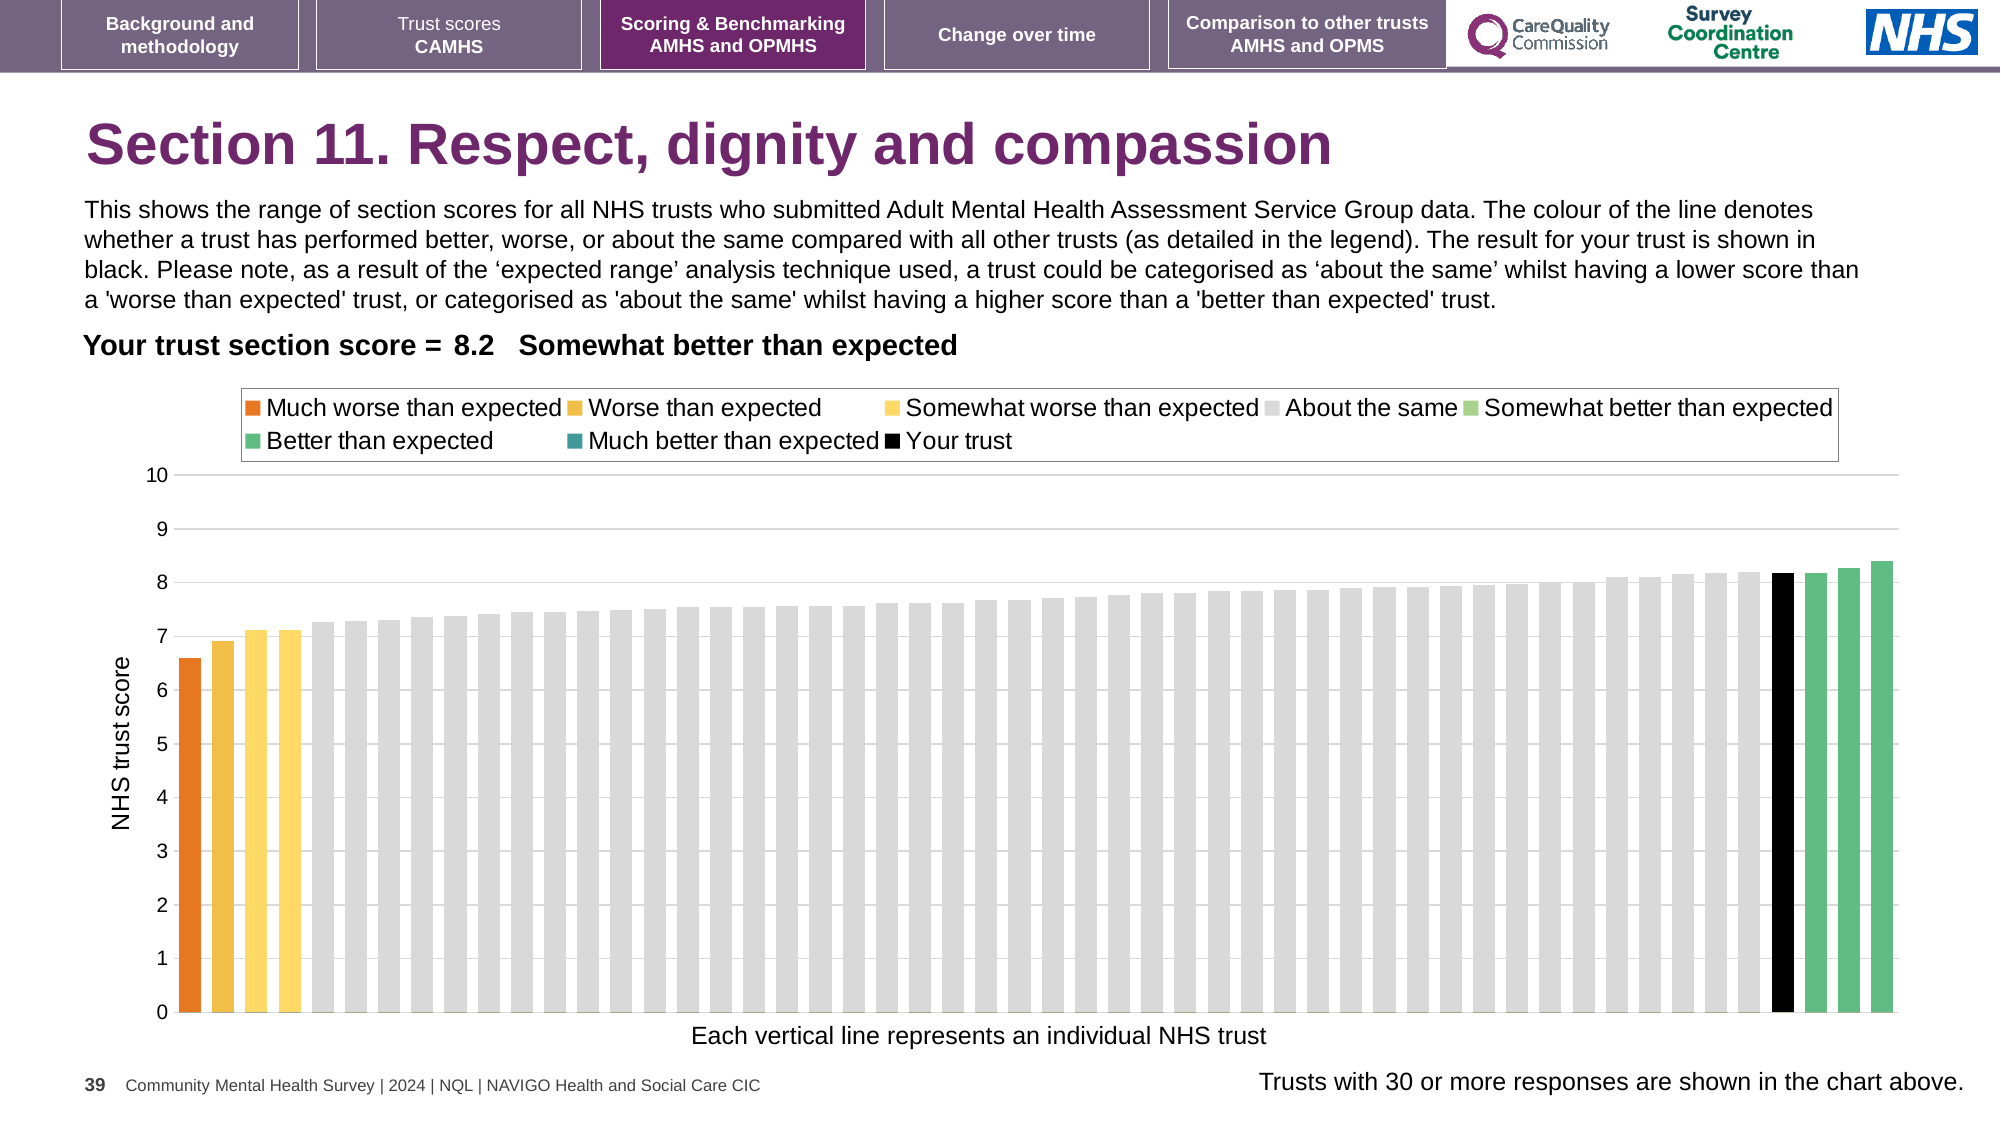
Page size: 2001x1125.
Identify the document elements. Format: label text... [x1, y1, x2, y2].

table_header Your trust section score = [53, 323, 448, 370]
picture [1866, 9, 1978, 55]
picture [1666, 3, 1794, 61]
text_box Trusts with 30 or more responses are shown in the chart above. [1244, 1057, 2000, 1103]
chart [99, 369, 1923, 1036]
table_header 8.2 [448, 323, 518, 369]
picture [1467, 13, 1610, 59]
text_box This shows the range of section scores for all NHS trusts who submitted Adult Mental Health Assessment Service Group data. The colour of the line denotes whether a trust has performed better, worse, or about the same compared with all other trusts (as detailed in the legend). The result for your trust is shown in black. Please note, as a result of the ‘expected range’ analysis technique used, a trust could be categorised as ‘about the same’ whilst having a lower score than a 'worse than expected' trust, or categorised as 'about the same' whilst having a higher score than a 'better than expected' trust. [69, 186, 1890, 321]
text_box 39 [84, 1065, 122, 1125]
text_box Section 11. Respect, dignity and compassion [72, 99, 1621, 185]
text_box Each vertical line represents an individual NHS trust [676, 1036, 1283, 1058]
table_header Somewhat better than expected [518, 323, 1807, 369]
